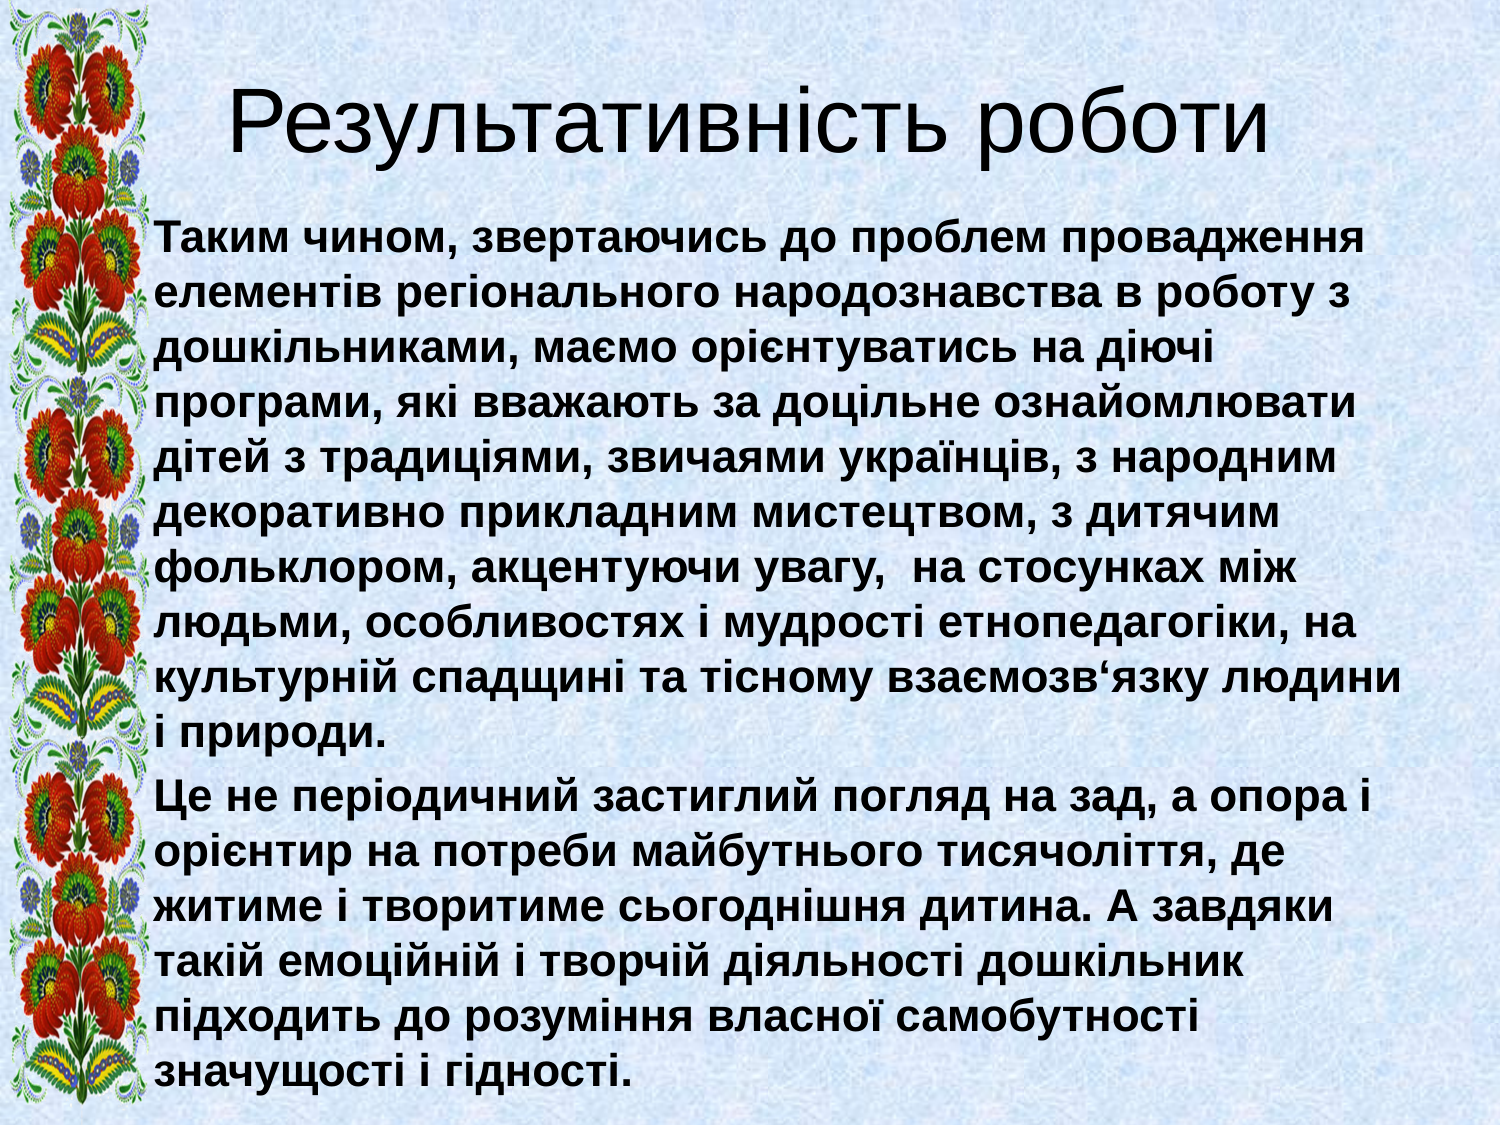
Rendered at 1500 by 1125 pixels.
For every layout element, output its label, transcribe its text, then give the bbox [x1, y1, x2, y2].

title Результативність роботи [165, 44, 1426, 188]
list Таким чином, звертаючись до проблем провадження елементів регіонального народознавства в роботу з дошкільниками, маємо орієнтуватись на діючі програми, які вважають за доцільне ознайомлювати дітей з традиціями, звичаями українців, з народним декоративно прикладним мистецтвом, з дитячим фольклором, акцентуючи увагу, на стосунках між людьми, особливостях і мудрості етнопедагогіки, на культурній спадщині та тісному взаємозв‘язку людини і природи. Це не періодичний застиглий погляд на зад, а опора і орієнтир на потреби майбутнього тисячоліття, де житиме і творитиме сьогоднішня дитина. А завдяки такій емоційній і творчій діяльності дошкільник підходить до розуміння власної самобутності значущості і гідності. [165, 198, 1433, 942]
picture [0, 0, 1500, 1125]
